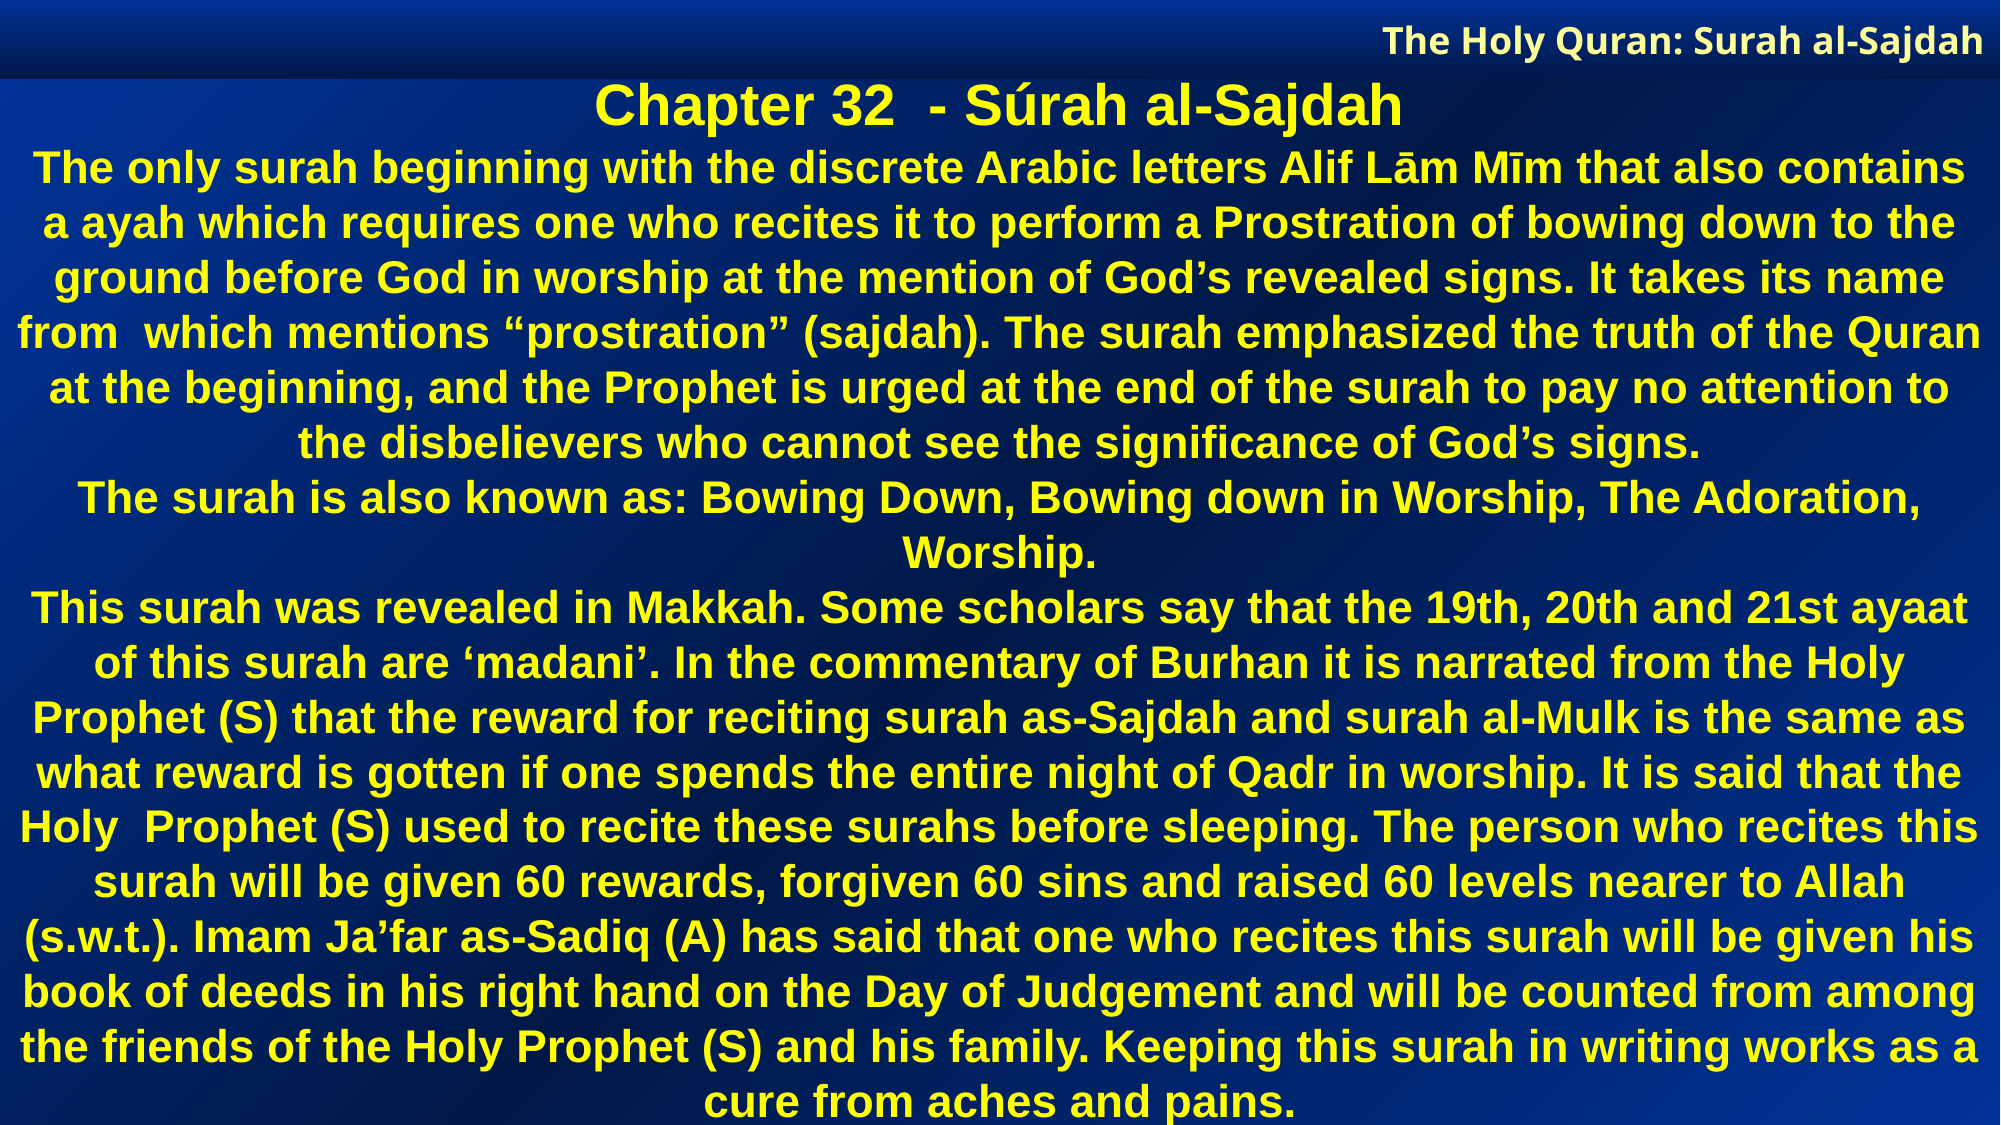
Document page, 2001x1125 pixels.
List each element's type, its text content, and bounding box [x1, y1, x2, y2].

text_box Chapter 32 - Súrah al-Sajdah The only surah beginning with the discrete Arabic letters Alif Lām Mīm that also contains a ayah which requires one who recites it to perform a Prostration of bowing down to the ground before God in worship at the mention of God’s revealed signs. It takes its name from which mentions “prostration” (sajdah). The surah emphasized the truth of the Quran at the beginning, and the Prophet is urged at the end of the surah to pay no attention to the disbelievers who cannot see the significance of God’s signs. The surah is also known as: Bowing Down, Bowing down in Worship, The Adoration, Worship. This surah was revealed in Makkah. Some scholars say that the 19th, 20th and 21st ayaat of this surah are ‘madani’. In the commentary of Burhan it is narrated from the Holy Prophet (S) that the reward for reciting surah as-Sajdah and surah al-Mulk is the same as what reward is gotten if one spends the entire night of Qadr in worship. It is said that the Holy Prophet (S) used to recite these surahs before sleeping. The person who recites this surah will be given 60 rewards, forgiven 60 sins and raised 60 levels nearer to Allah (s.w.t.). Imam Ja’far as-Sadiq (A) has said that one who recites this surah will be given his book of deeds in his right hand on the Day of Judgement and will be counted from among the friends of the Holy Prophet (S) and his family. Keeping this surah in writing works as a cure from aches and pains. [0, 79, 2000, 1125]
text_box The Holy Quran: Surah al-Sajdah [0, 0, 2000, 79]
